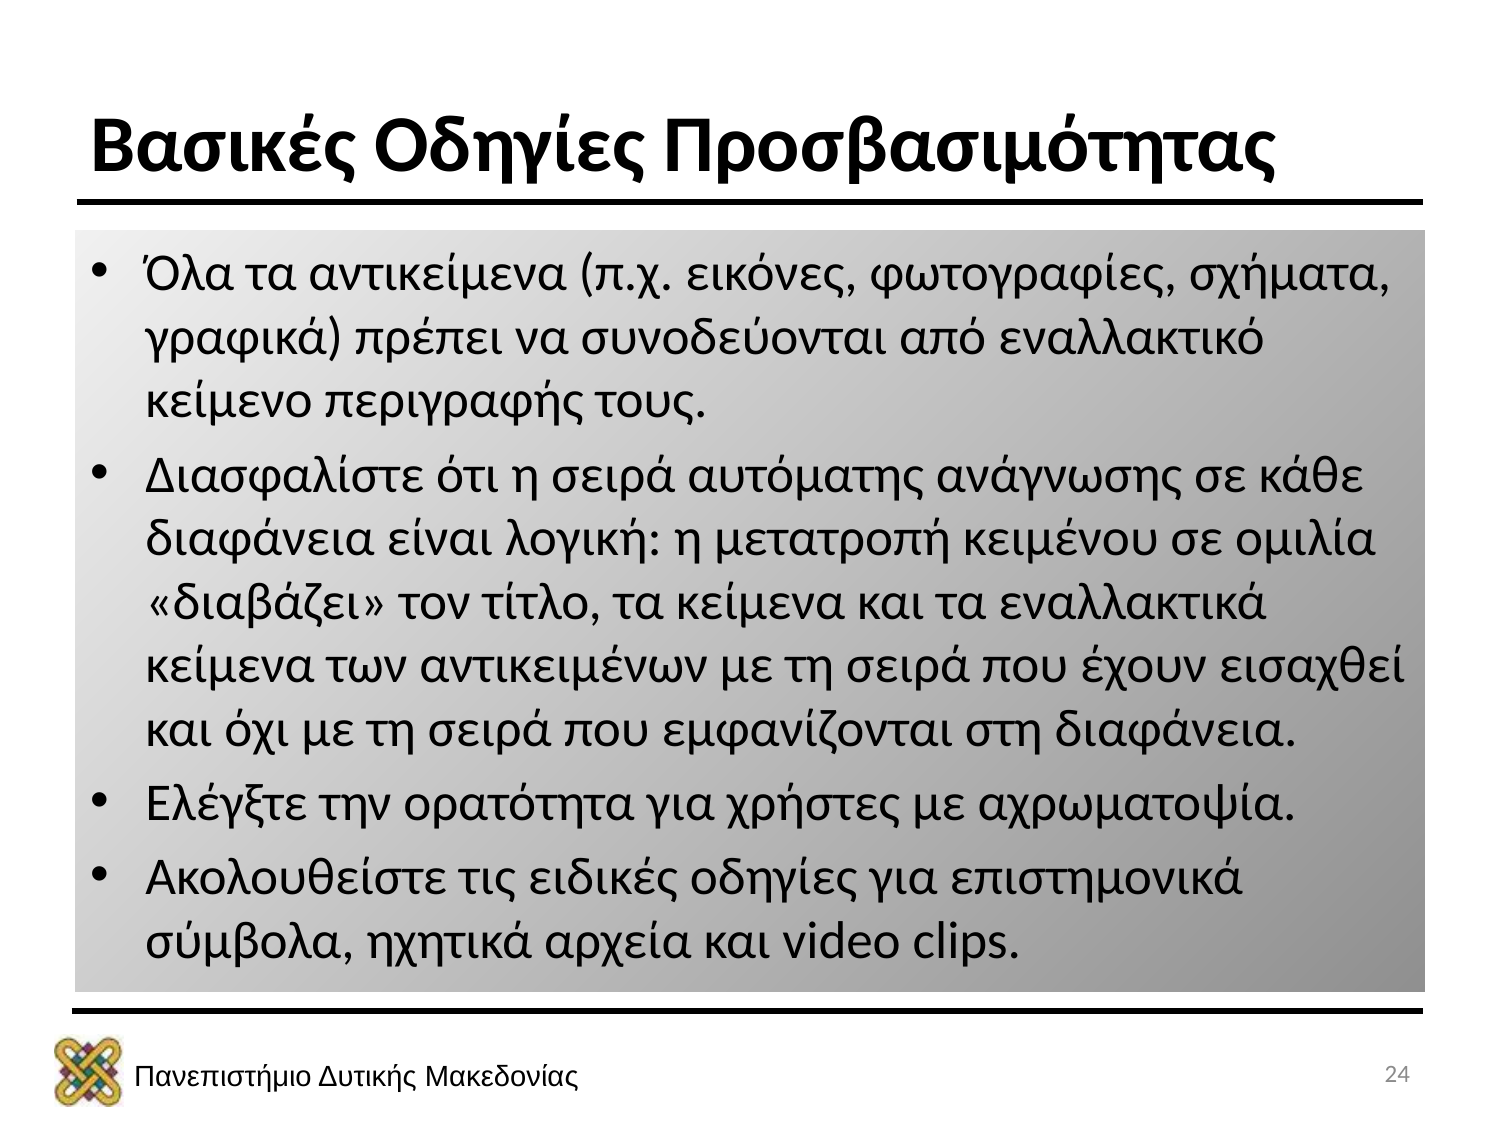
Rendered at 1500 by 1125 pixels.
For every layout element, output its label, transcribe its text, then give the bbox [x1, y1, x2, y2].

picture [54, 1034, 124, 1107]
title Βασικές Οδηγίες Προσβασιμότητας [75, 45, 1425, 230]
slide_number 24 [1074, 1042, 1425, 1103]
list Όλα τα αντικείμενα (π.χ. εικόνες, φωτογραφίες, σχήματα, γραφικά) πρέπει να συνοδεύονται από εναλλακτικό κείμενο περιγραφής τους. Διασφαλίστε ότι η σειρά αυτόματης ανάγνωσης σε κάθε διαφάνεια είναι λογική: η μετατροπή κειμένου σε ομιλία «διαβάζει» τον τίτλο, τα κείμενα και τα εναλλακτικά κείμενα των αντικειμένων με τη σειρά που έχουν εισαχθεί και όχι με τη σειρά που εμφανίζονται στη διαφάνεια. Ελέγξτε την ορατότητα για χρήστες με αχρωματοψία. Ακολουθείστε τις ειδικές οδηγίες για επιστημονικά σύμβολα, ηχητικά αρχεία και video clips. [75, 230, 1425, 992]
